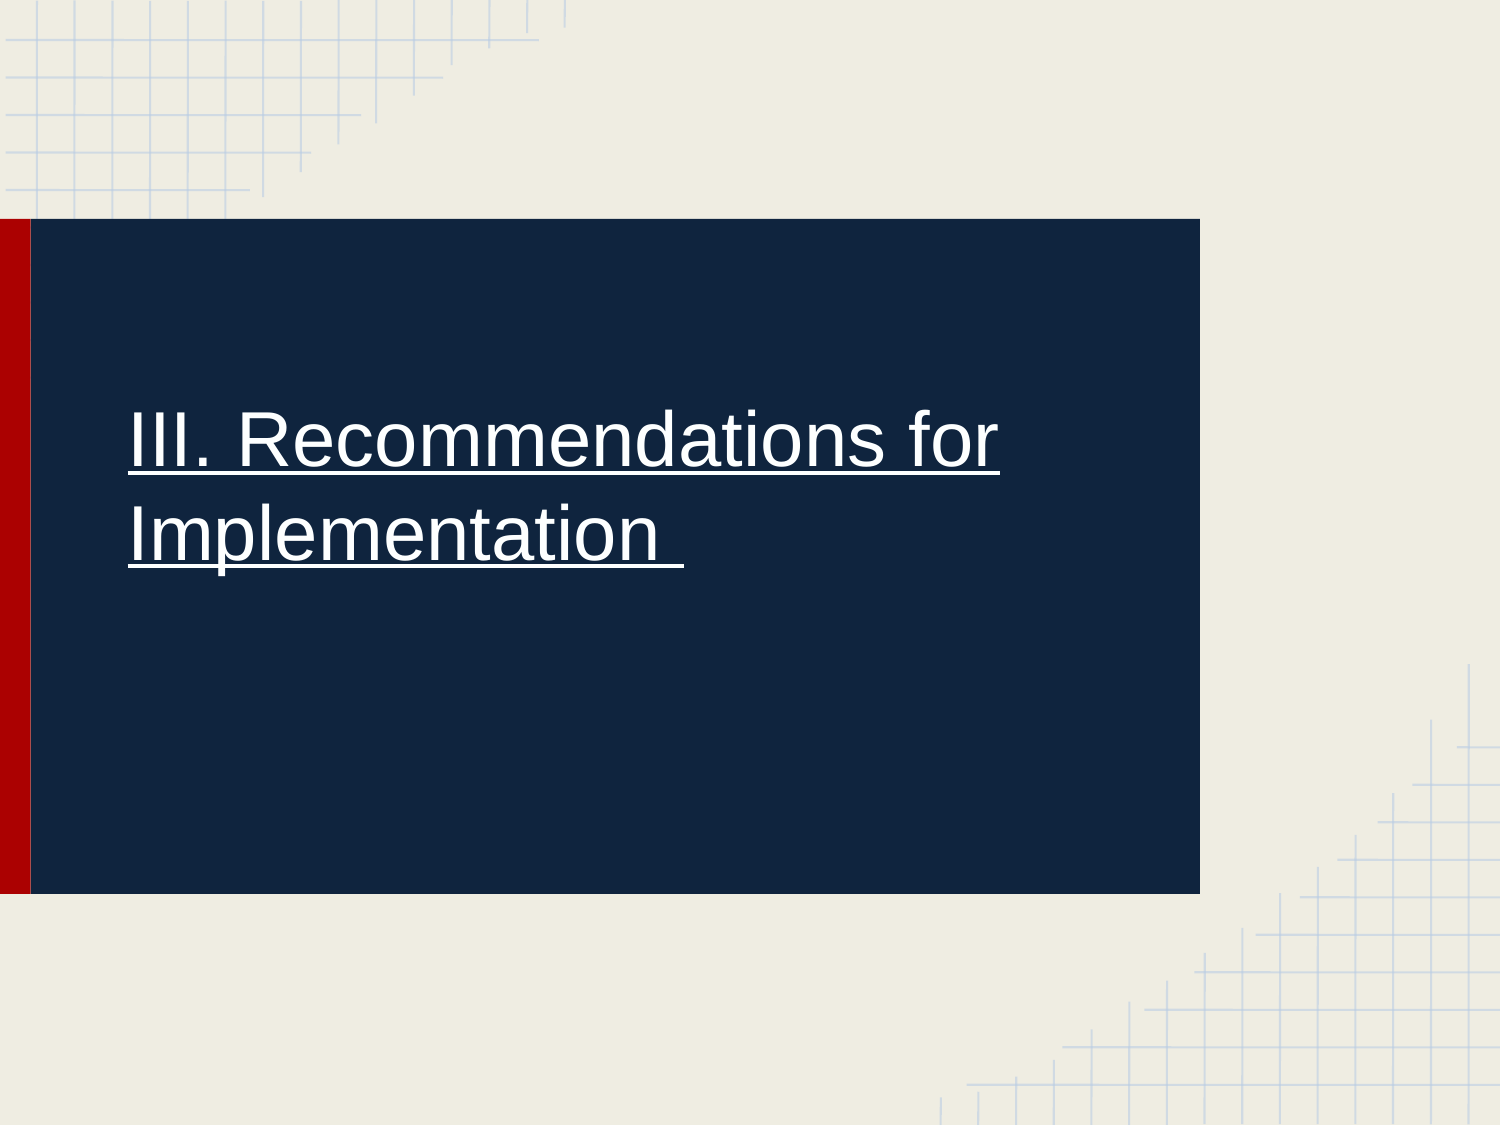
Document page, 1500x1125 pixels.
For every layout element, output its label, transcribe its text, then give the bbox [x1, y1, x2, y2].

title III. Recommendations for Implementation [112, 371, 1163, 591]
